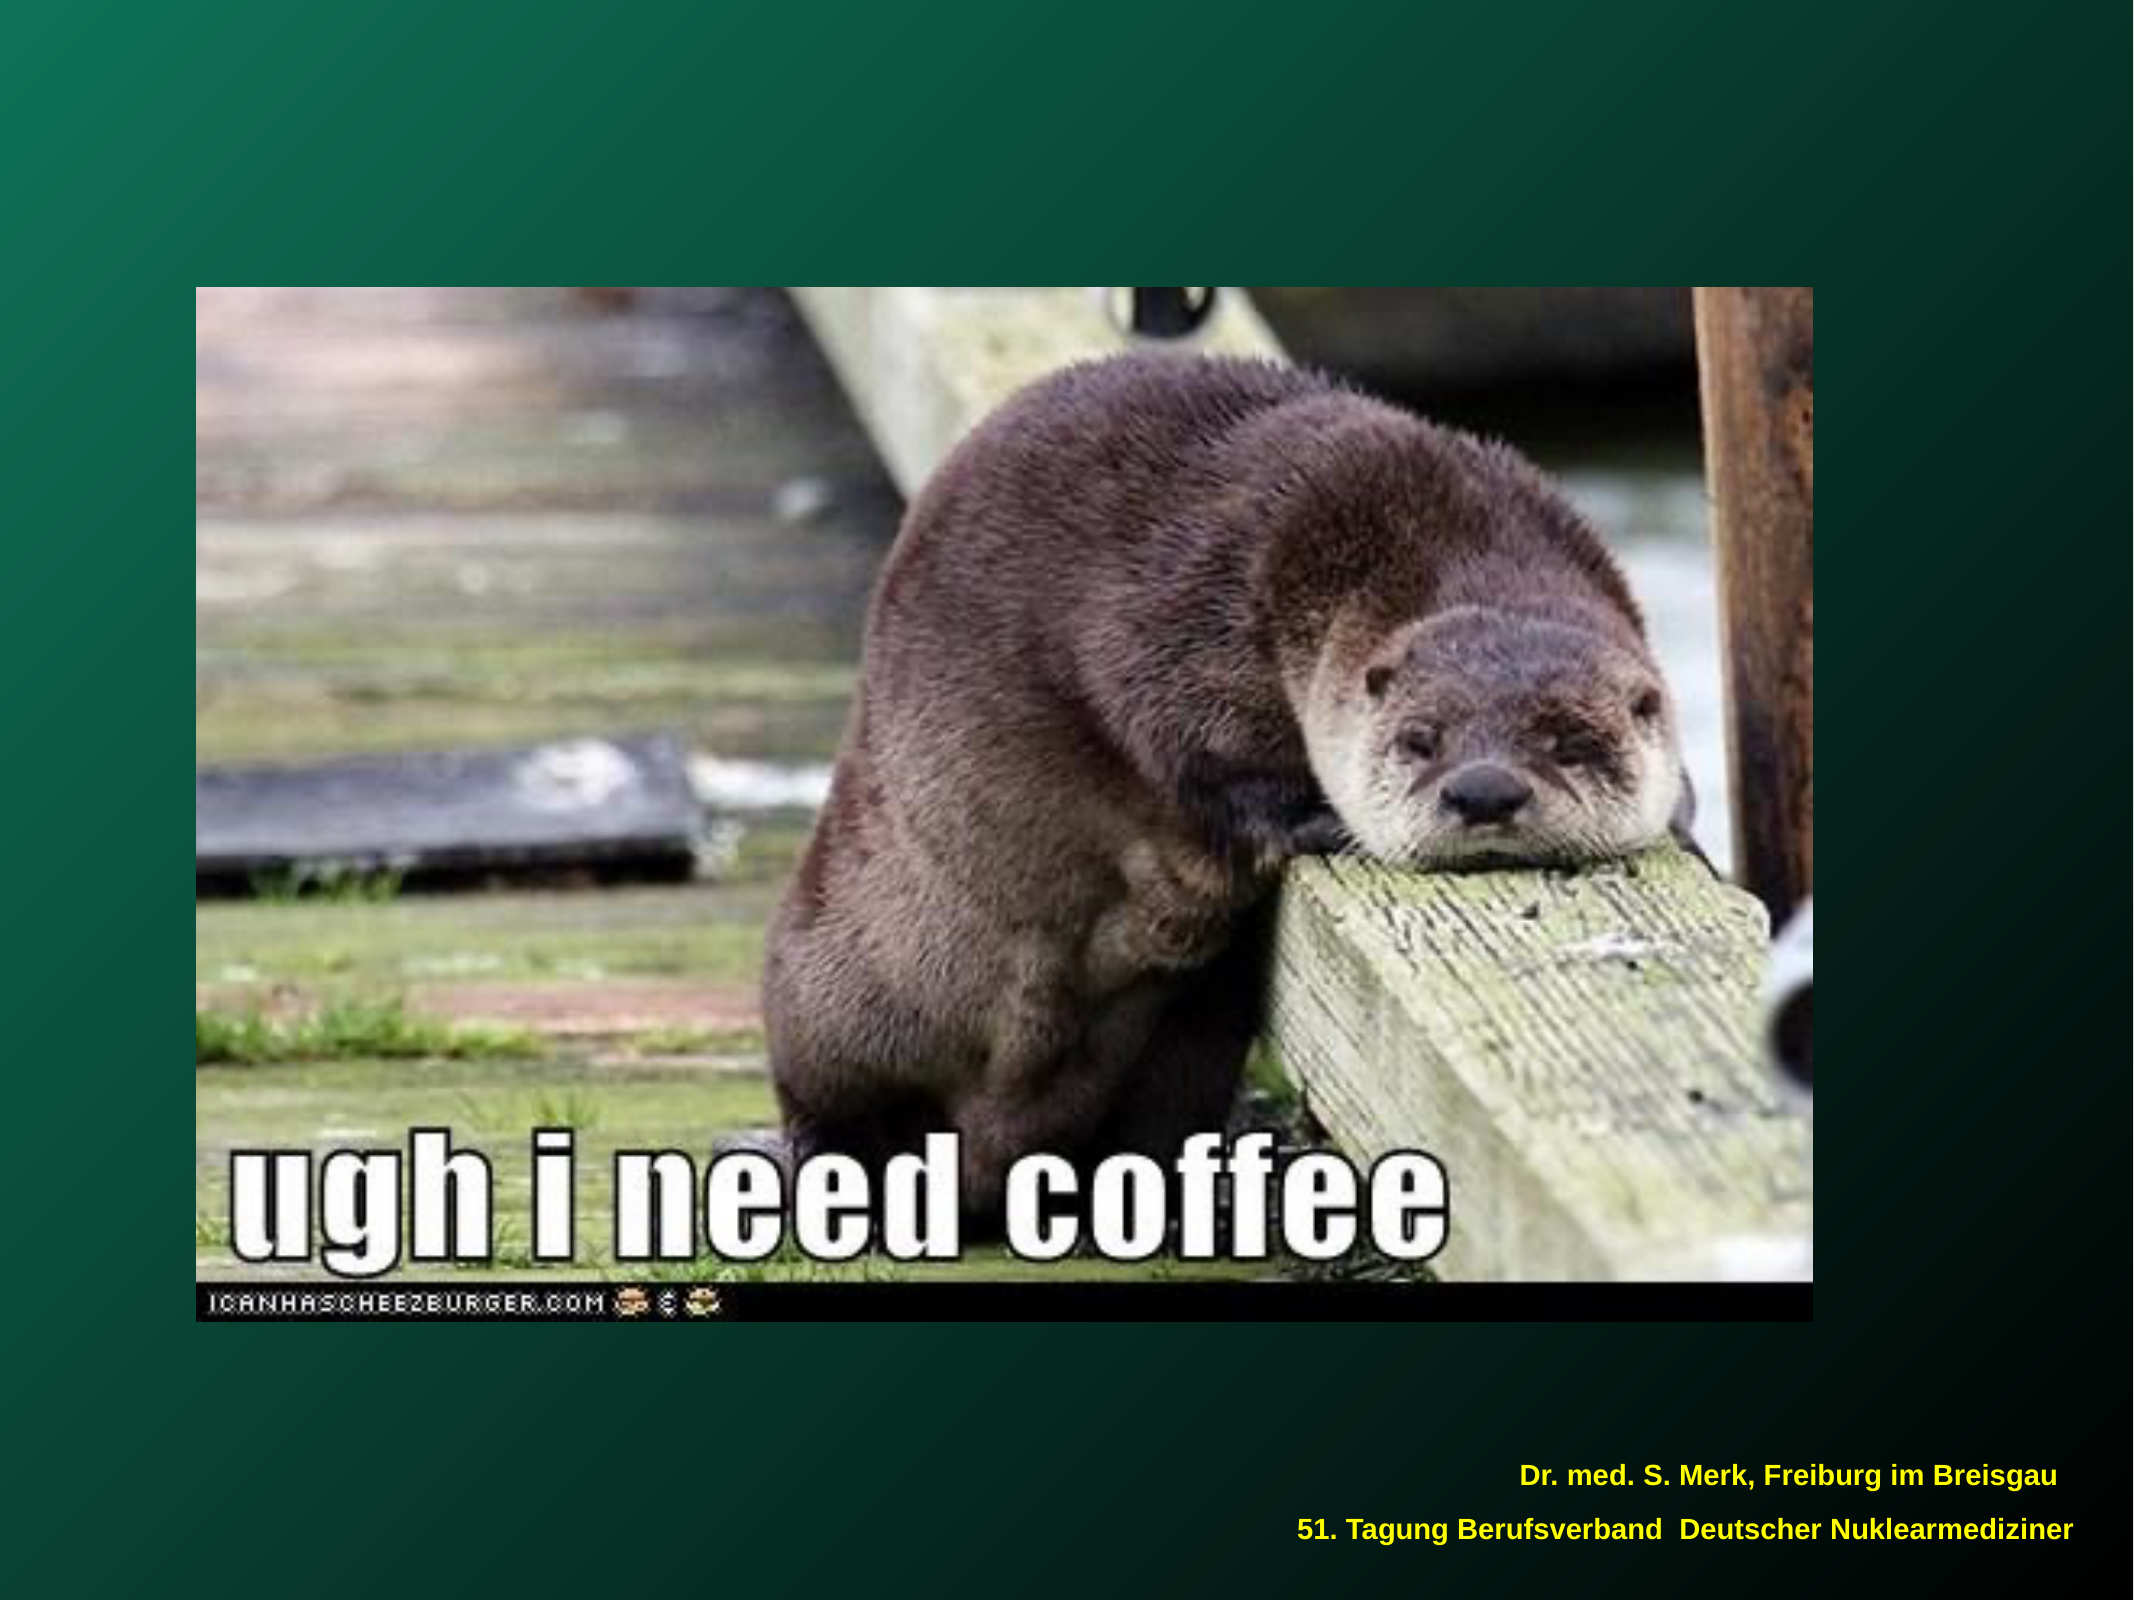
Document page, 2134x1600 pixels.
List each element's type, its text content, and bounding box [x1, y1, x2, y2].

text_box Dr. med. S. Merk, Freiburg im Breisgau 51. Tagung Berufsverband Deutscher Nuklearmediziner [420, 1445, 2086, 1556]
picture [195, 286, 1814, 1323]
